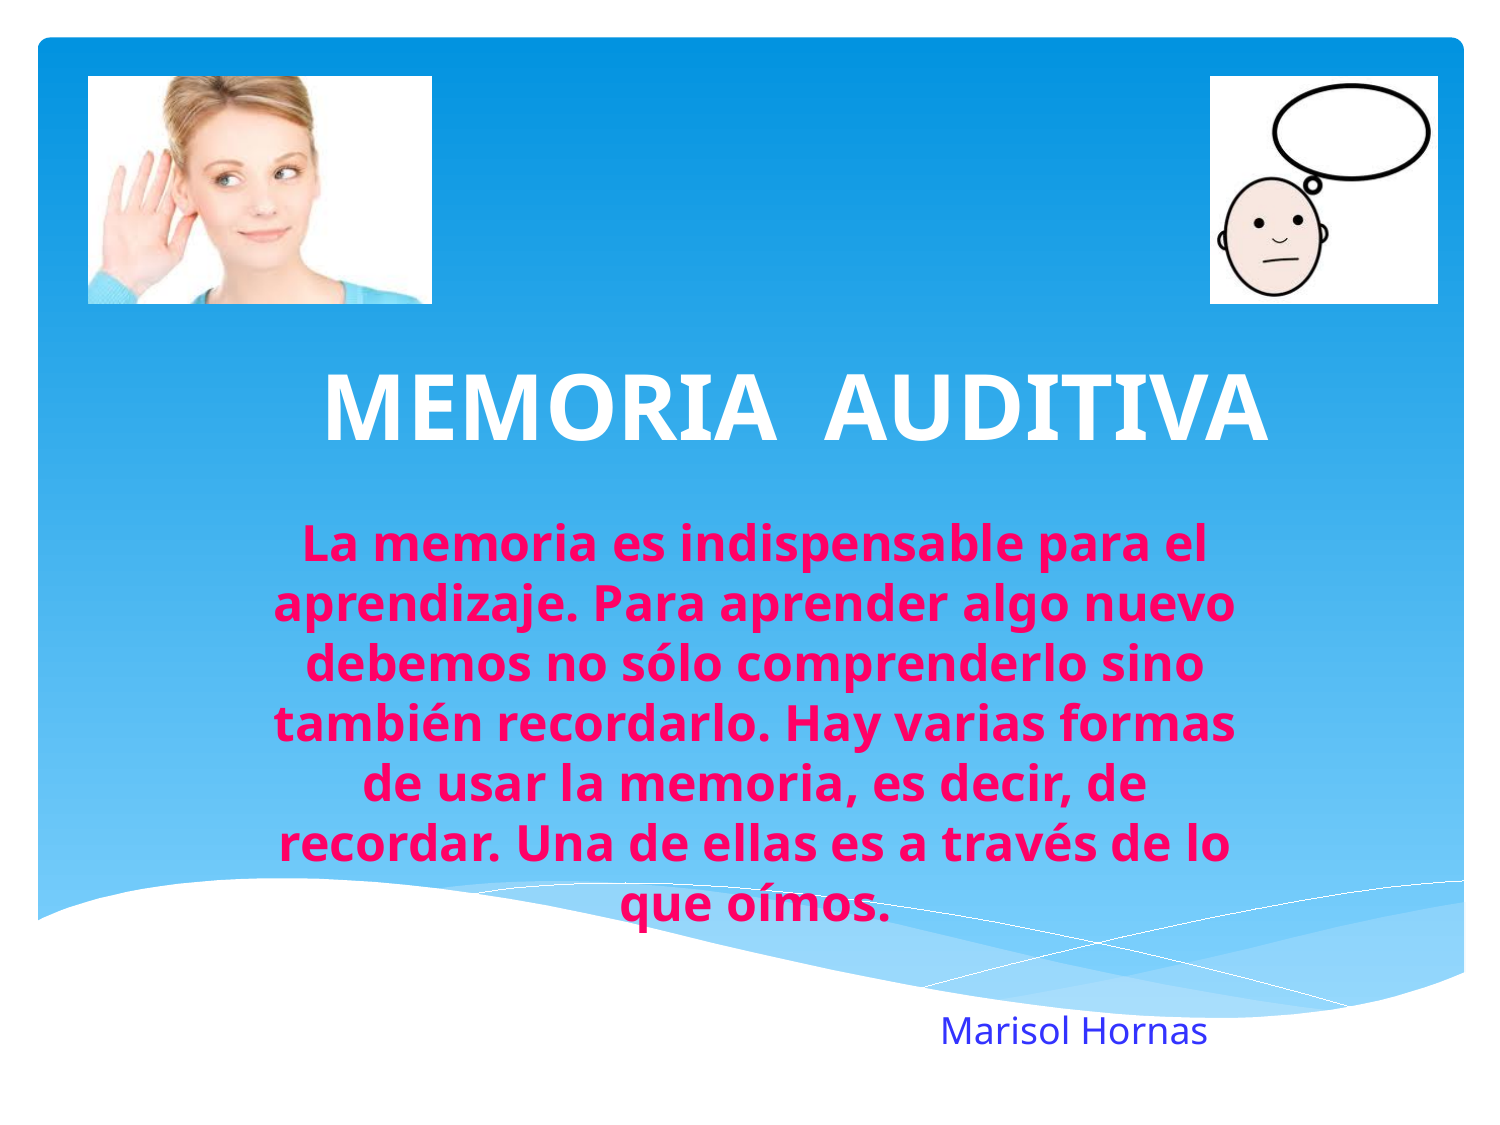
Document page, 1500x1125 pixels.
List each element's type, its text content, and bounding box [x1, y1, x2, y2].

title MEMORIA AUDITIVA [157, 173, 1433, 466]
subtitle La memoria es indispensable para el aprendizaje. Para aprender algo nuevo debemos no sólo comprenderlo sino también recordarlo. Hay varias formas de usar la memoria, es decir, de recordar. Una de ellas es a través de lo que oímos. [230, 503, 1281, 746]
text_box Marisol Hornas [925, 999, 1224, 1060]
picture [88, 77, 432, 304]
picture [1210, 77, 1438, 304]
